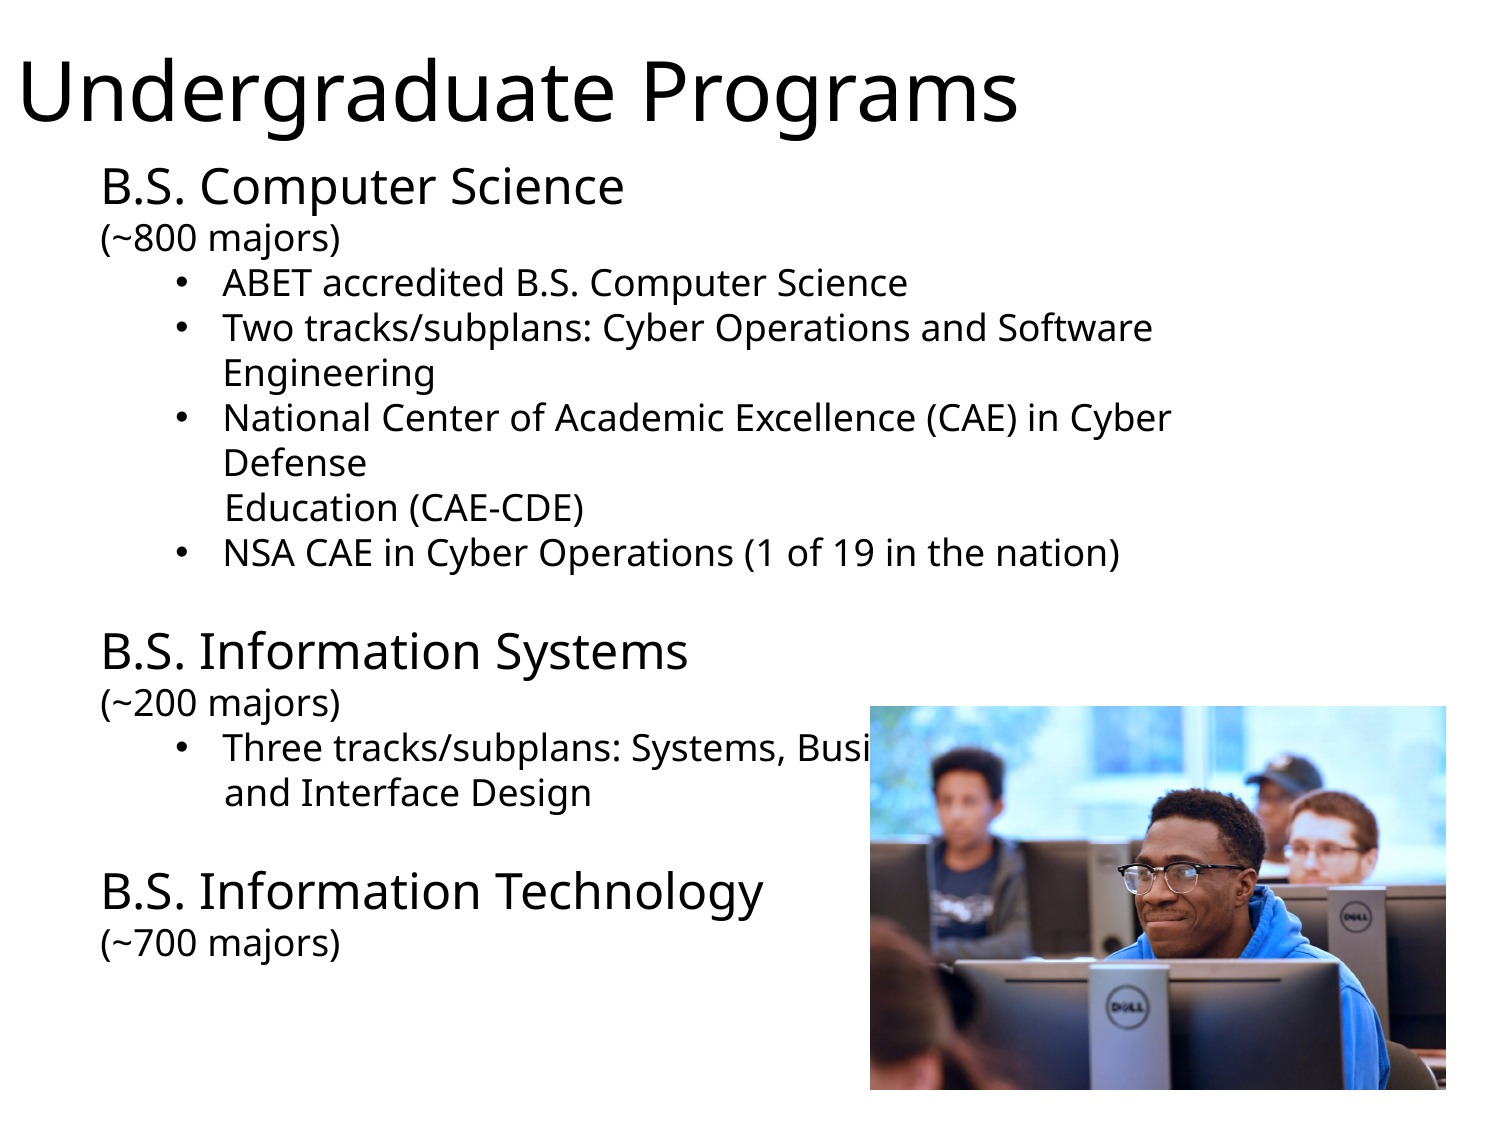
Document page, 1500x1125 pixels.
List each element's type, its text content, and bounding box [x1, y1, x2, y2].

text_box B.S. Computer Science (~800 majors) ABET accredited B.S. Computer Science Two tracks/subplans: Cyber Operations and Software Engineering National Center of Academic Excellence (CAE) in Cyber Defense Education (CAE-CDE) NSA CAE in Cyber Operations (1 of 19 in the nation) B.S. Information Systems (~200 majors) Three tracks/subplans: Systems, Business and Interface Design B.S. Information Technology (~700 majors) [85, 146, 1347, 972]
picture [869, 706, 1446, 1090]
text_box Undergraduate Programs [1, 30, 1037, 146]
